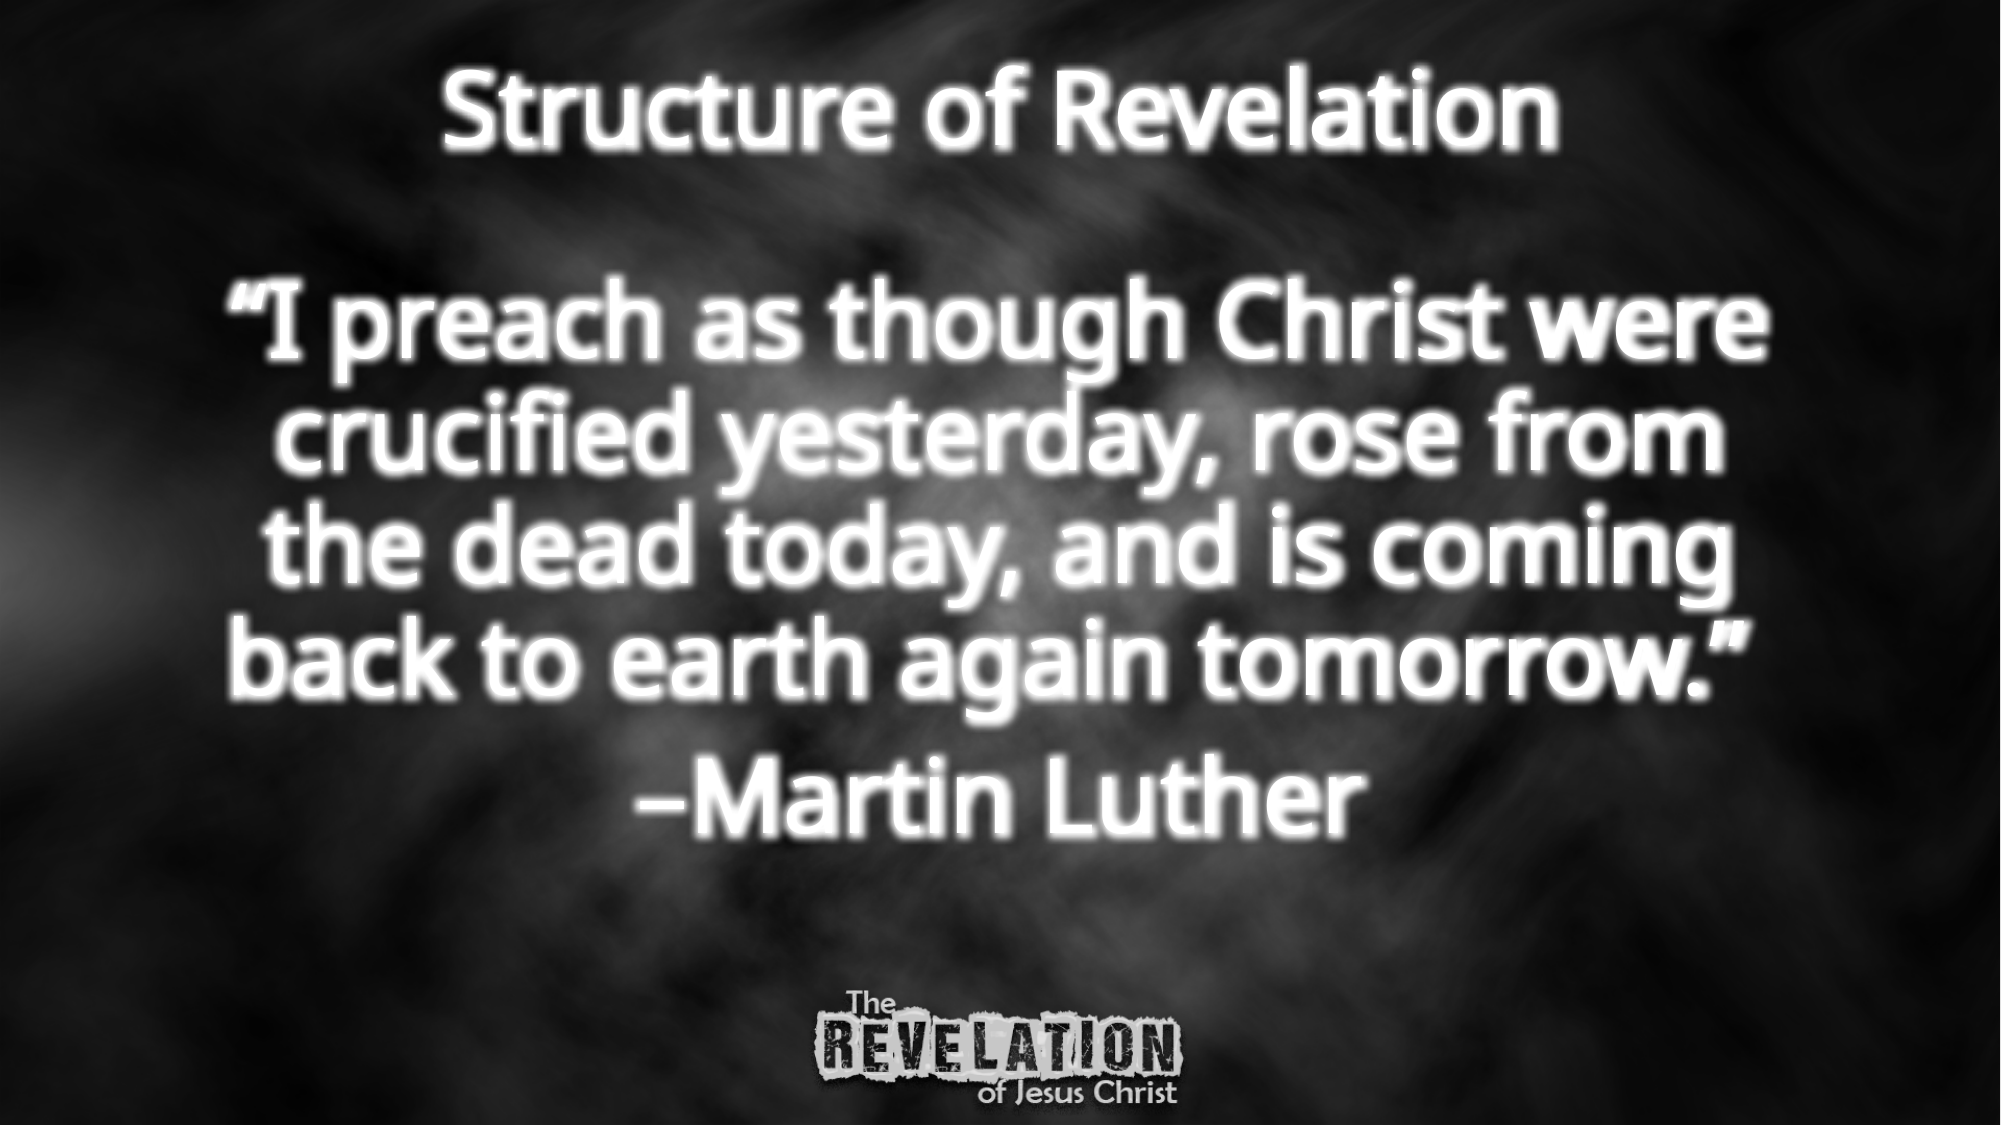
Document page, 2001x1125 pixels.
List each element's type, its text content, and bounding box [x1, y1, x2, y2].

text_box “I preach as though Christ were crucified yesterday, rose from the dead today, and is coming back to earth again tomorrow.” –Martin Luther [179, 260, 1821, 858]
text_box Structure of Revelation [0, 85, 2000, 174]
picture [0, 0, 2001, 1125]
